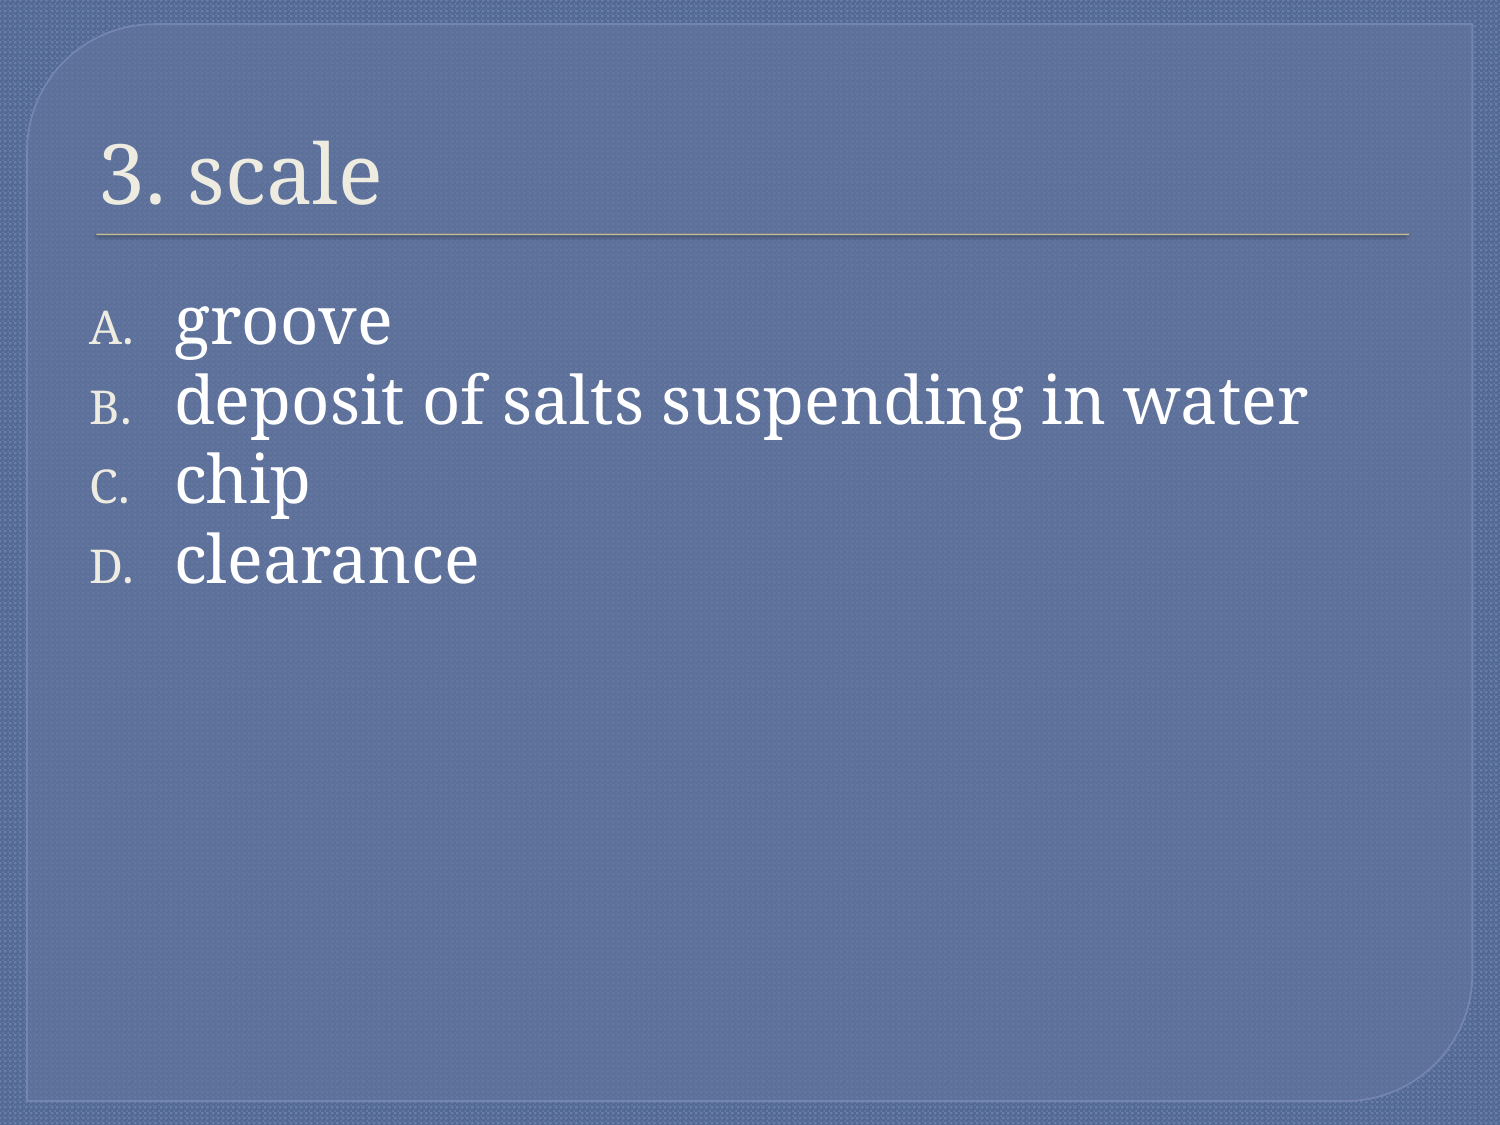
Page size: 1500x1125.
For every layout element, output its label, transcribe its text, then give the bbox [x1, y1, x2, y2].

title 3. scale [75, 41, 1425, 230]
list groove deposit of salts suspending in water chip clearance [75, 270, 1425, 1013]
